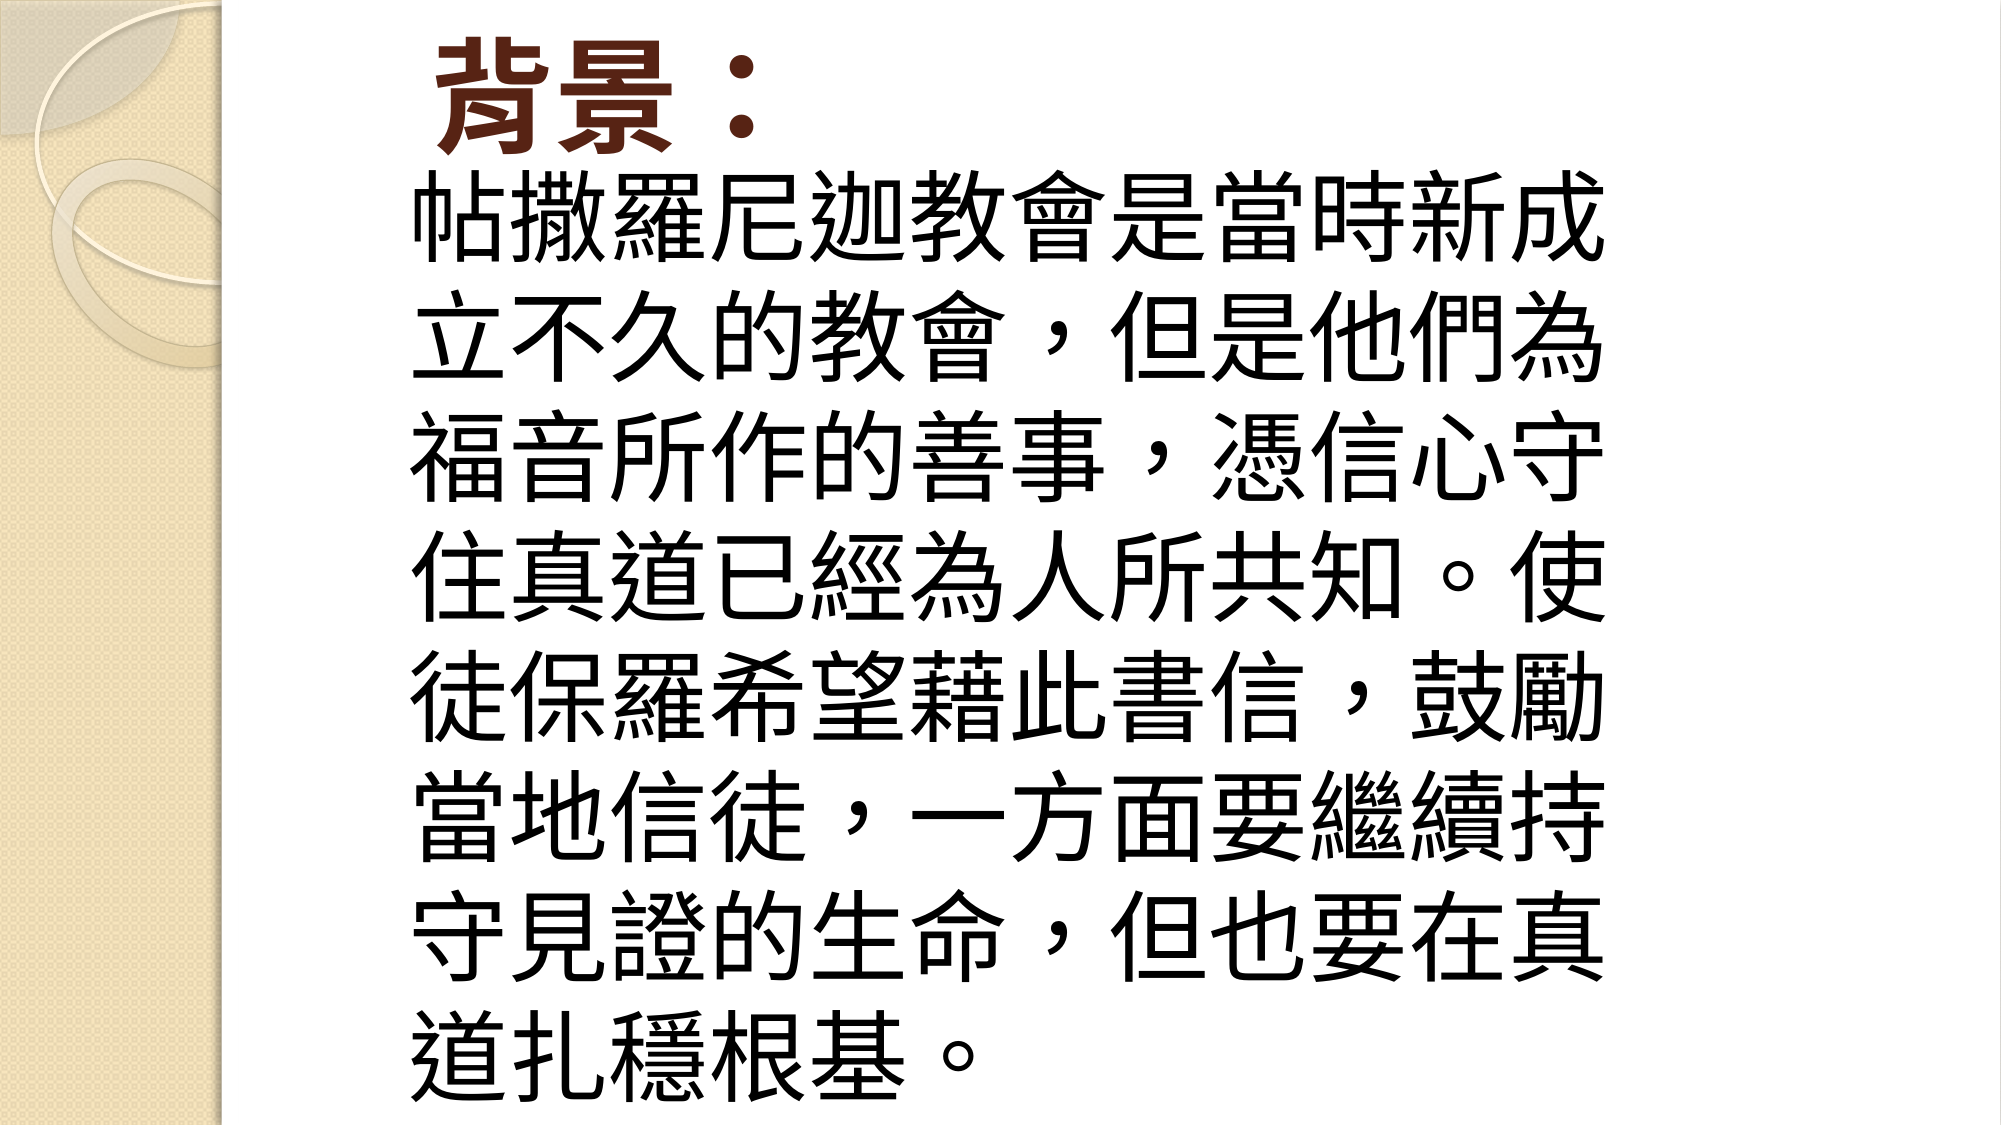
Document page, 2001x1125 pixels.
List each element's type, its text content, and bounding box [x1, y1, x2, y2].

title 背景： [414, 0, 1645, 147]
list 帖撒羅尼迦教會是當時新成立不久的教會，但是他們為福音所作的善事，憑信心守住真道已經為人所共知。使徒保羅希望藉此書信，鼓勵當地信徒，一方面要繼續持守見證的生命，但也要在真道扎穩根基。 [380, 147, 1709, 1125]
